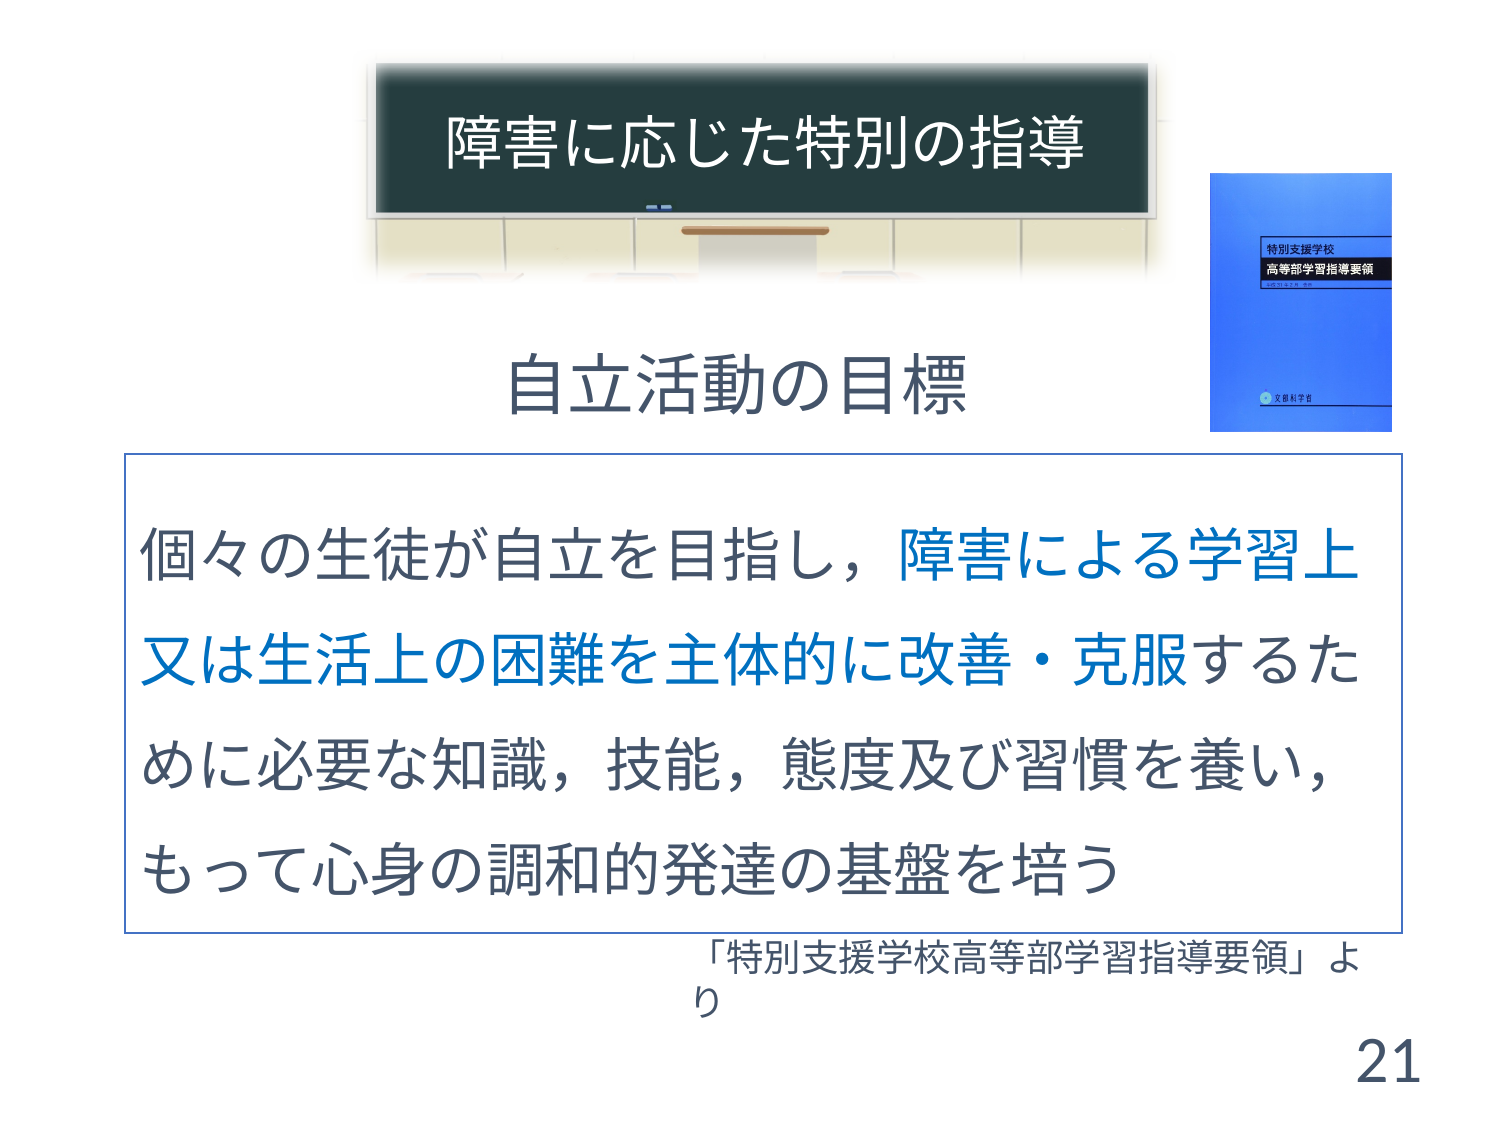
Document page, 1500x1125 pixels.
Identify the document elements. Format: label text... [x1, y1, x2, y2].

text_box 「特別支援学校高等部学習指導要領」より [673, 932, 1415, 1025]
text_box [351, 49, 1176, 284]
text_box 個々の生徒が自立を目指し，障害による学習上又は生活上の困難を主体的に改善・克服するために必要な知識，技能，態度及び習慣を養い，もって心身の調和的発達の基盤を培う [124, 453, 1403, 934]
picture [1210, 172, 1392, 432]
slide_number 21 [1099, 1025, 1438, 1086]
text_box 自立活動の目標 [486, 335, 1044, 431]
